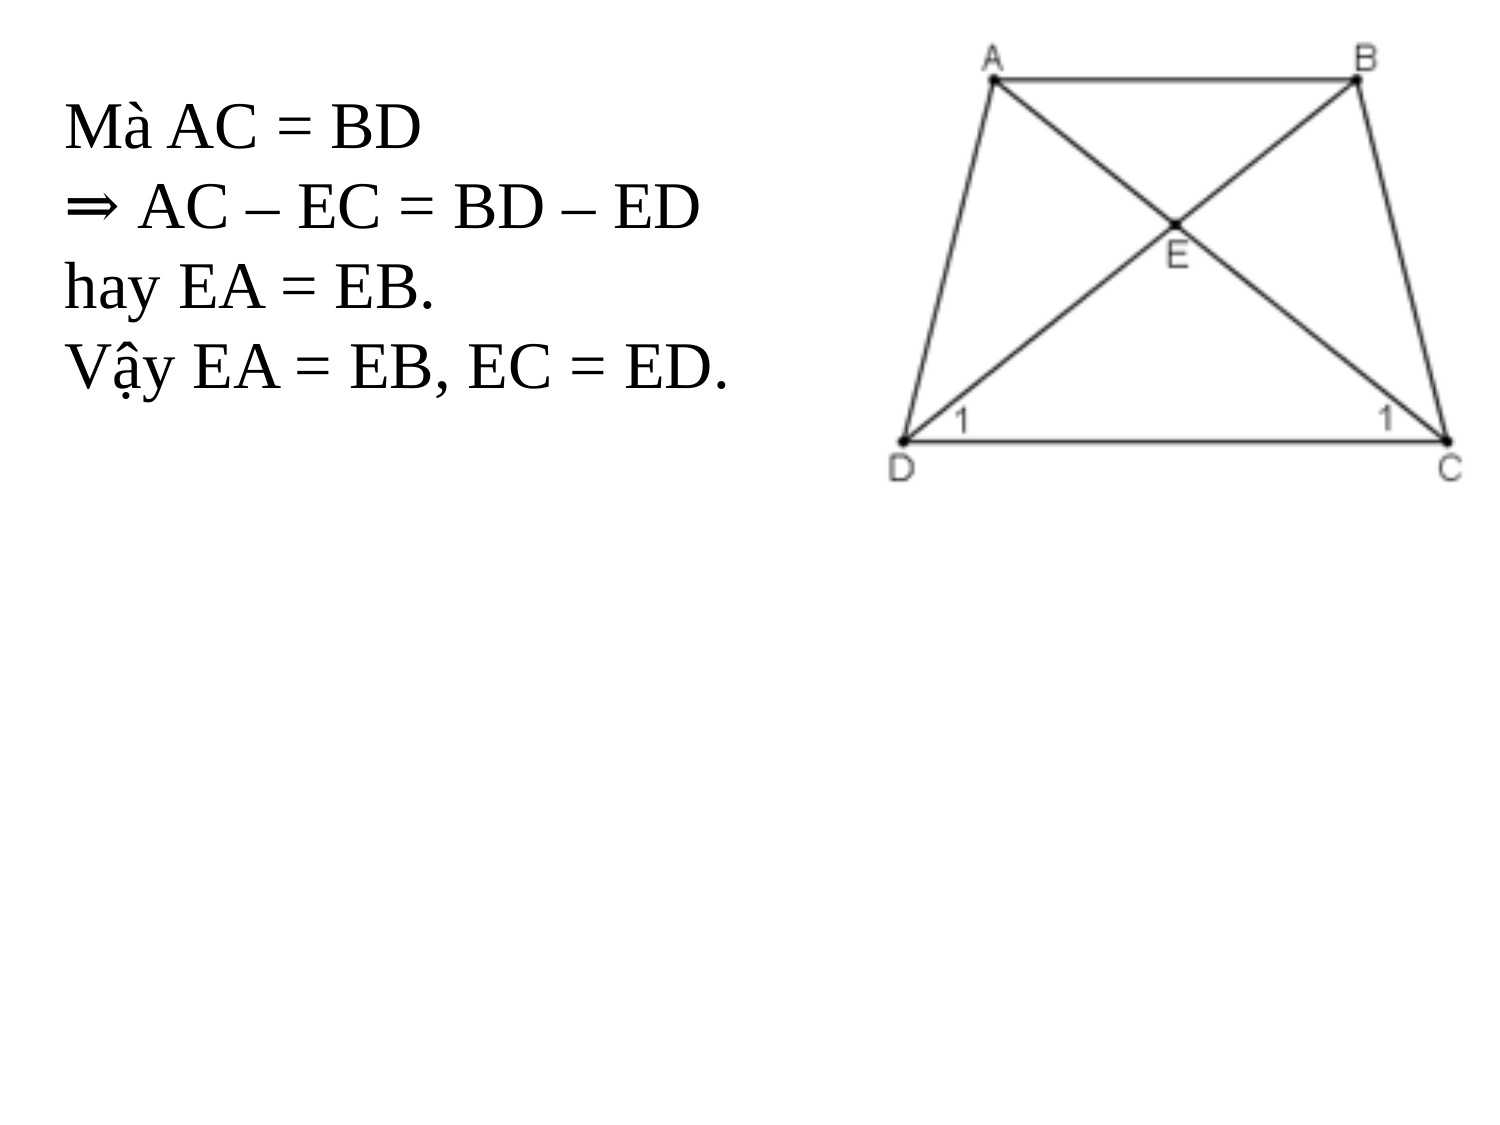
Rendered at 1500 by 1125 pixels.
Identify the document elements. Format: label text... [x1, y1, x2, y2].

picture [871, 37, 1488, 495]
text_box Mà AC = BD ⇒ AC – EC = BD – ED hay EA = EB. Vậy EA = EB, EC = ED. [50, 74, 866, 490]
